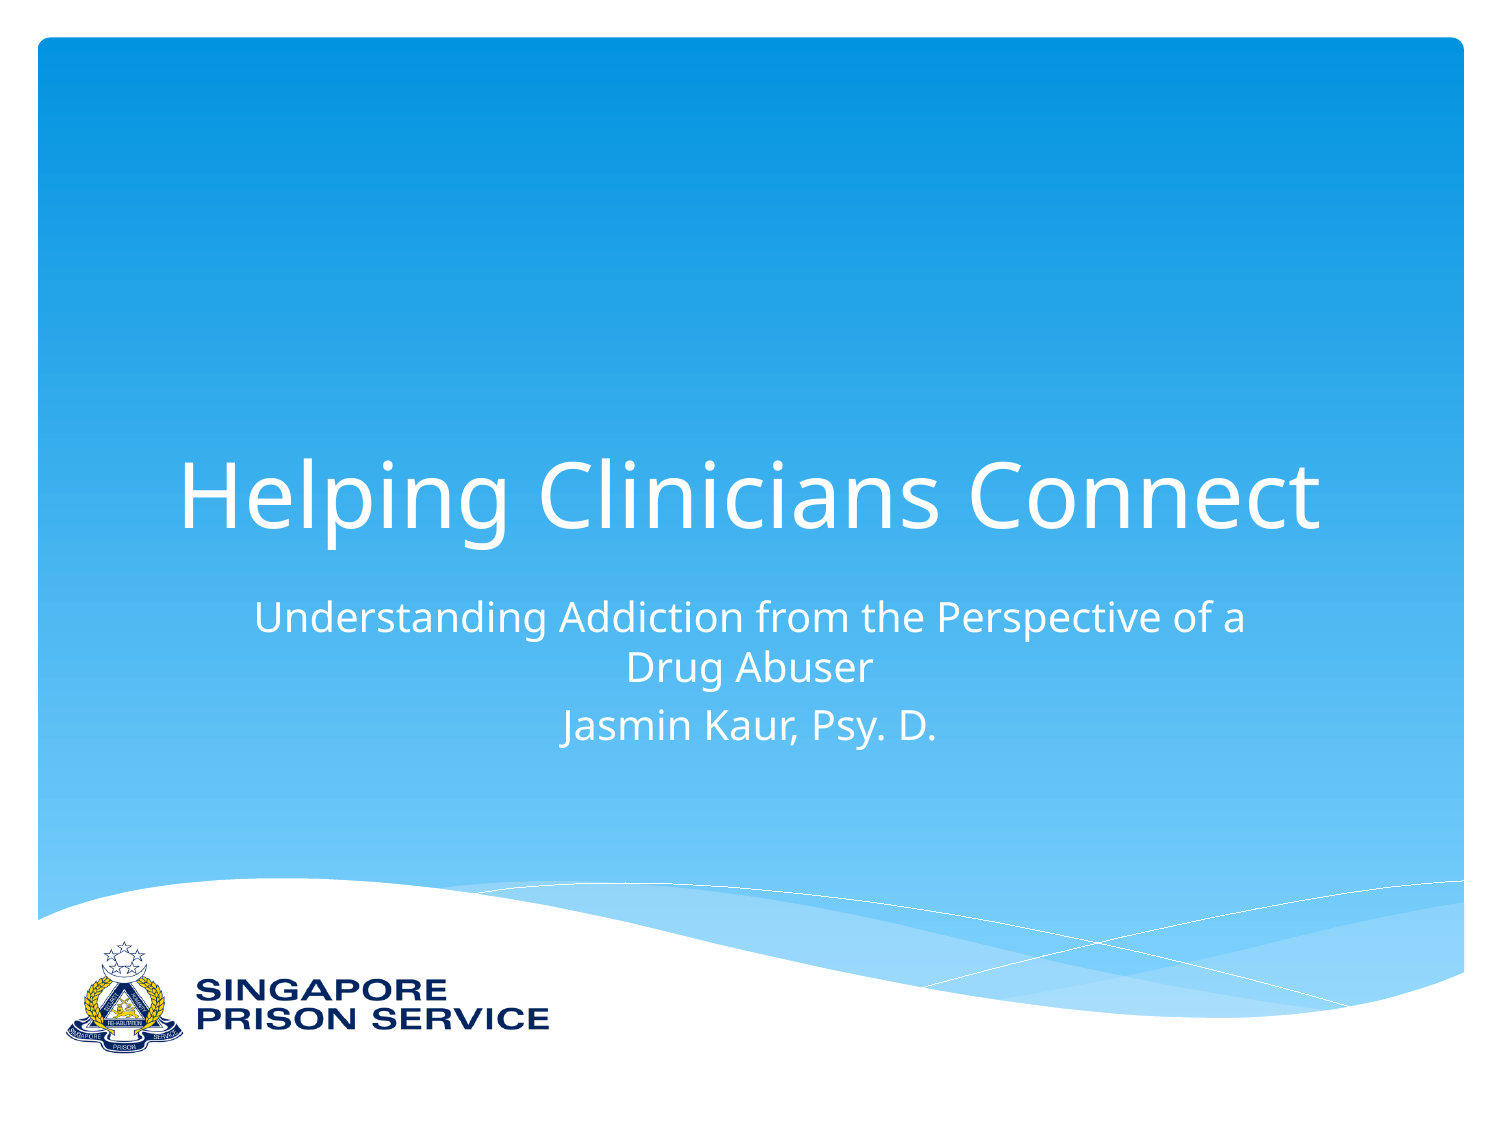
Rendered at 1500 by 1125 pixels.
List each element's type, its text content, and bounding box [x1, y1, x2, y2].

subtitle Understanding Addiction from the Perspective of a Drug Abuser Jasmin Kaur, Psy. D. [225, 583, 1275, 825]
picture [64, 939, 550, 1054]
title Helping Clinicians Connect [112, 262, 1388, 555]
